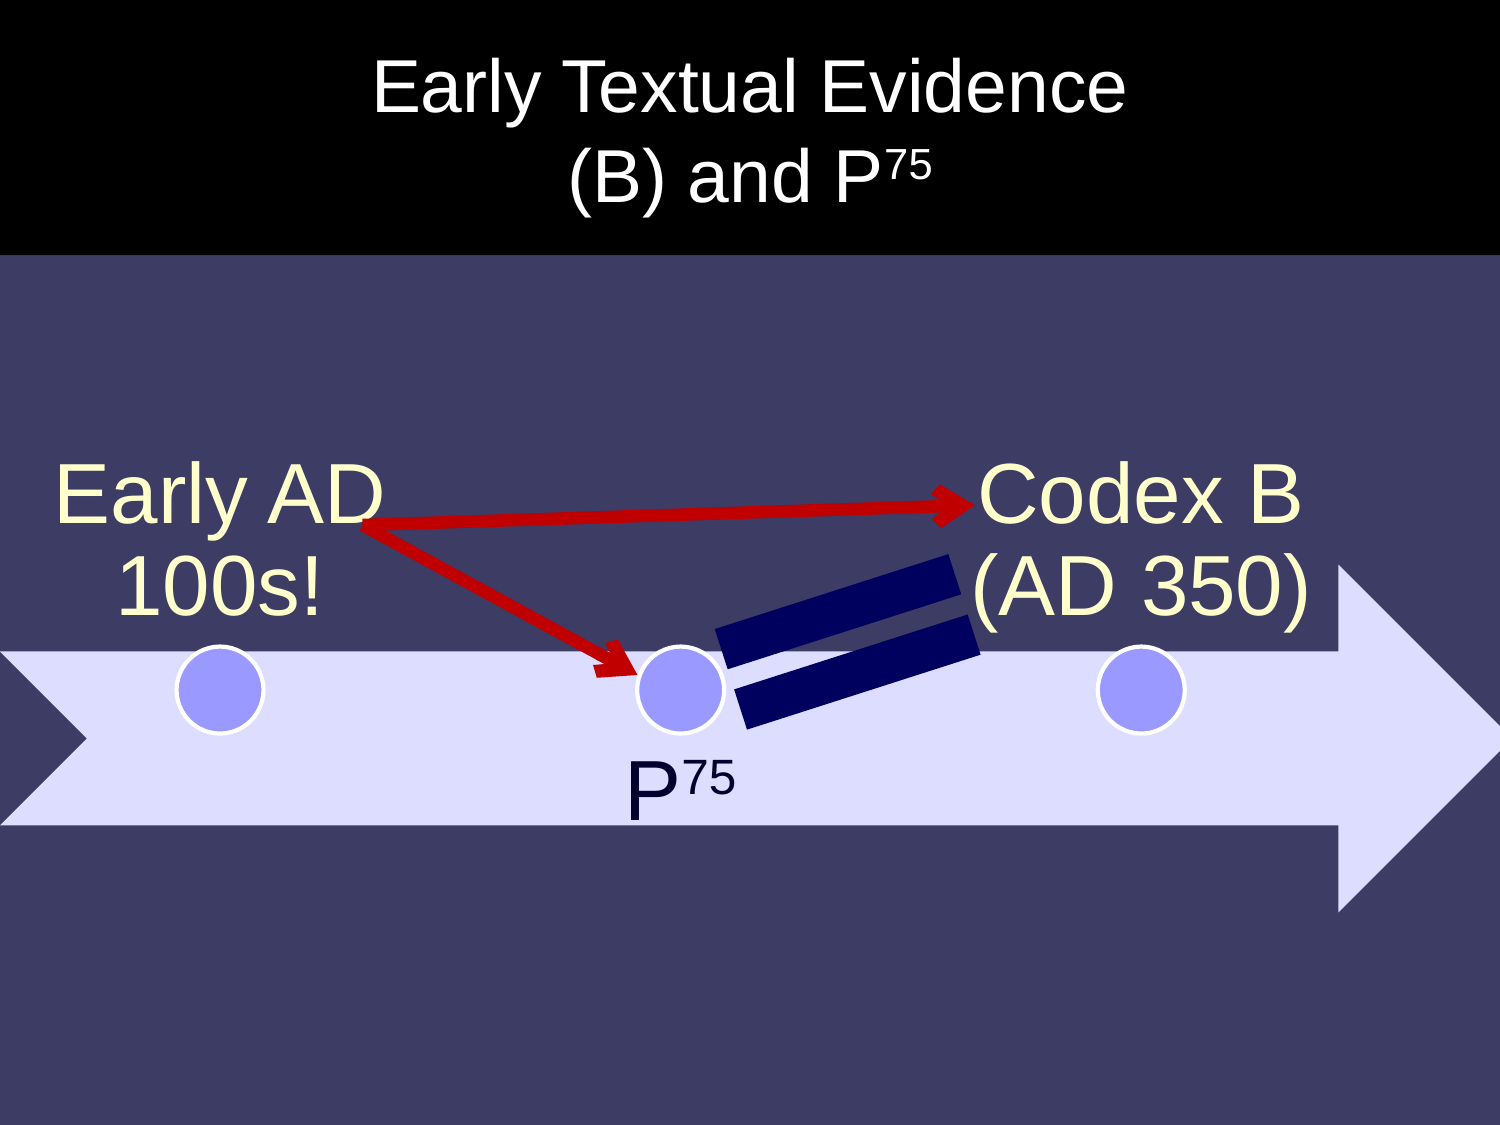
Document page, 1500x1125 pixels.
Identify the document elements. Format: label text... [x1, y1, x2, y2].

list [0, 254, 1500, 1125]
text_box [362, 504, 976, 526]
title Early Textual Evidence (B) and P75 [0, 0, 1500, 254]
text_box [362, 524, 638, 676]
